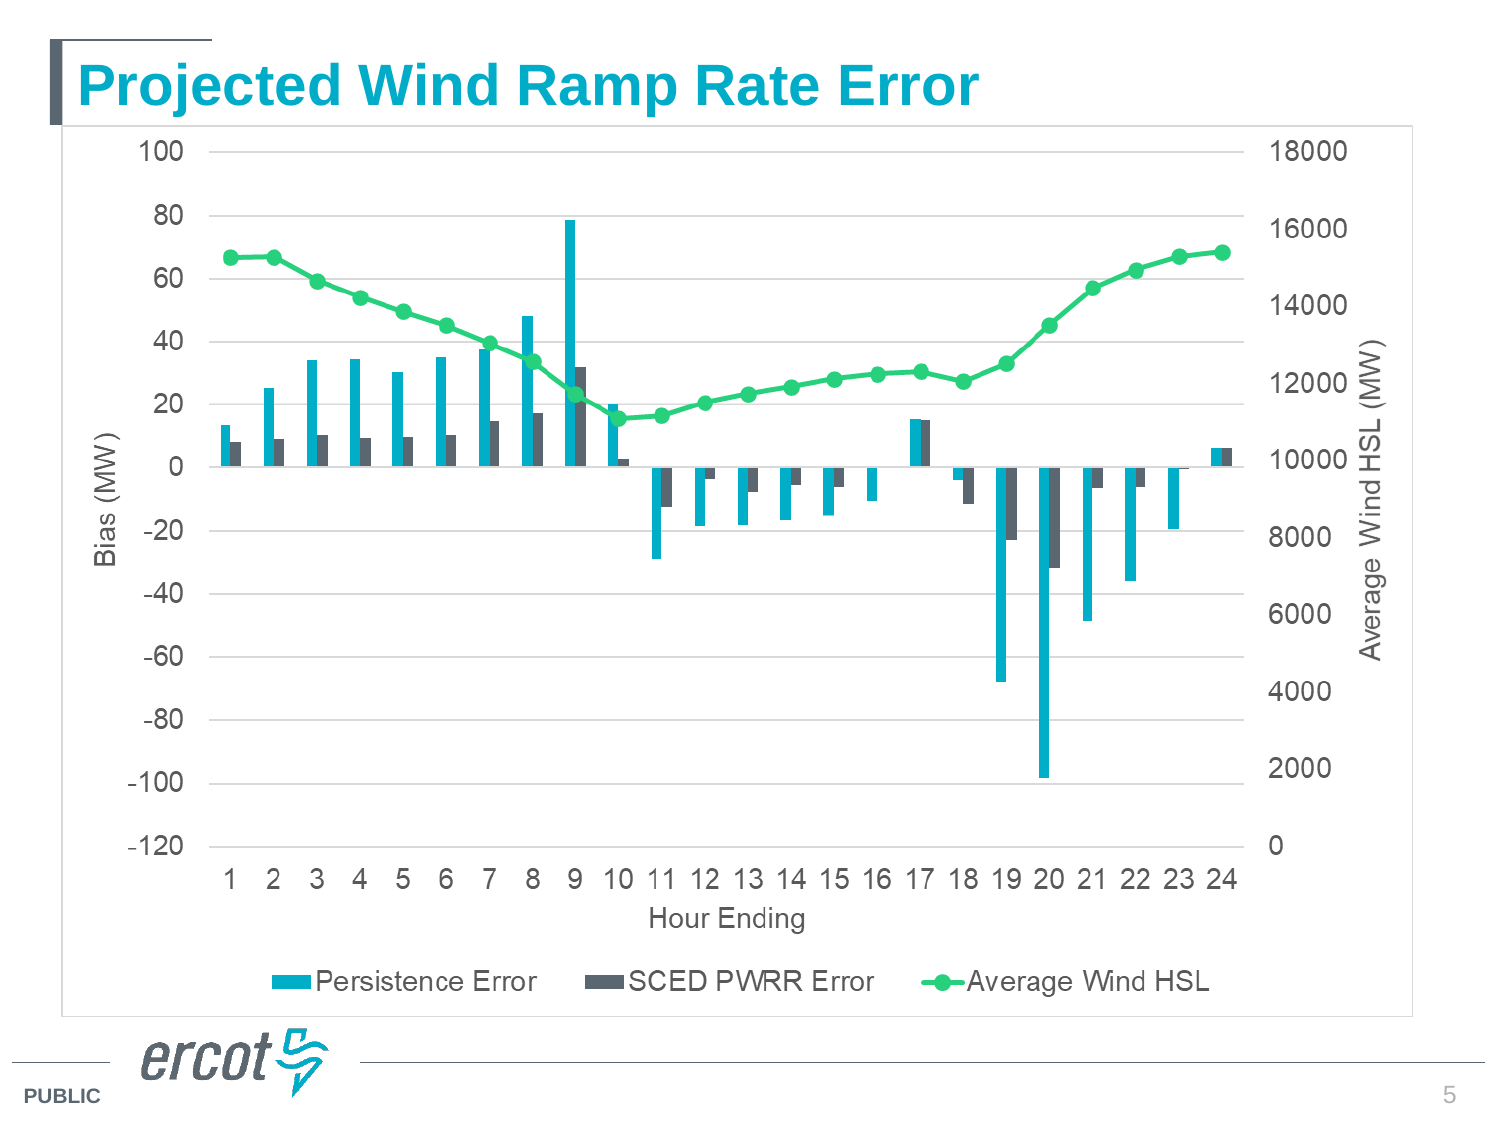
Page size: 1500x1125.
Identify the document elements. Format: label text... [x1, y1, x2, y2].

slide_number 5 [1412, 1076, 1488, 1112]
title Projected Wind Ramp Rate Error [62, 39, 1450, 125]
picture [137, 1024, 332, 1100]
picture [61, 125, 1413, 1017]
